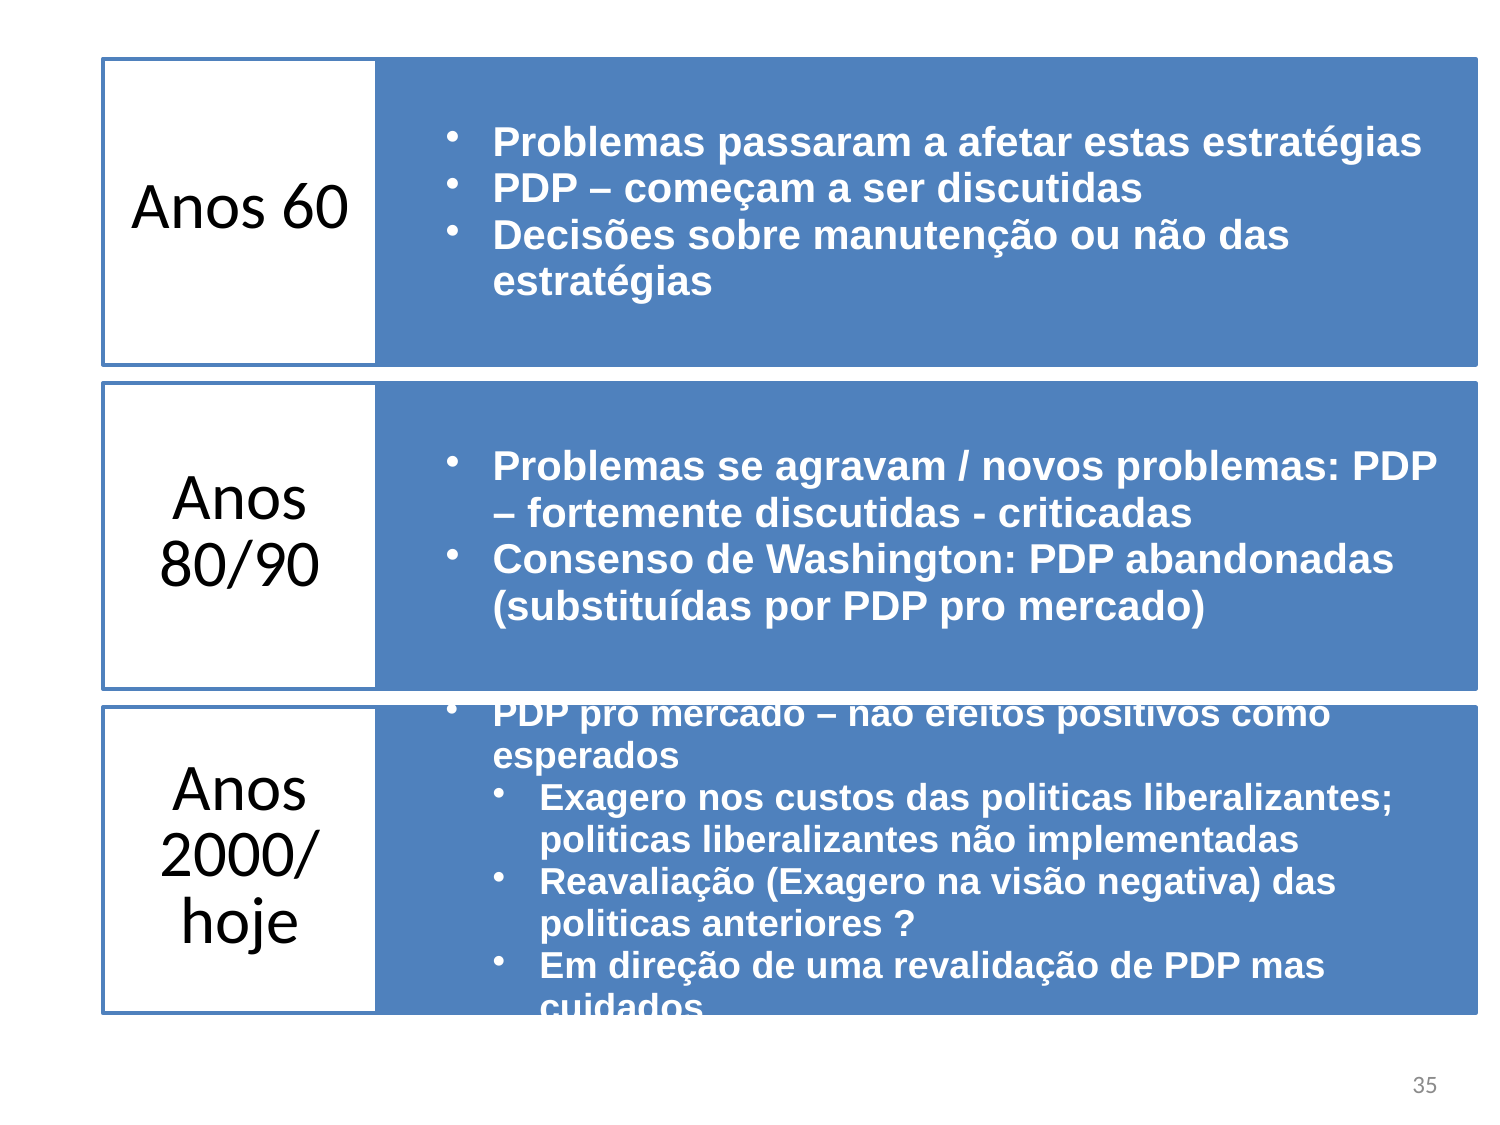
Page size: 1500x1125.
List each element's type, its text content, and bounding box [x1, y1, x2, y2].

slide_number 35 [1333, 1061, 1454, 1107]
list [102, 58, 1476, 1014]
